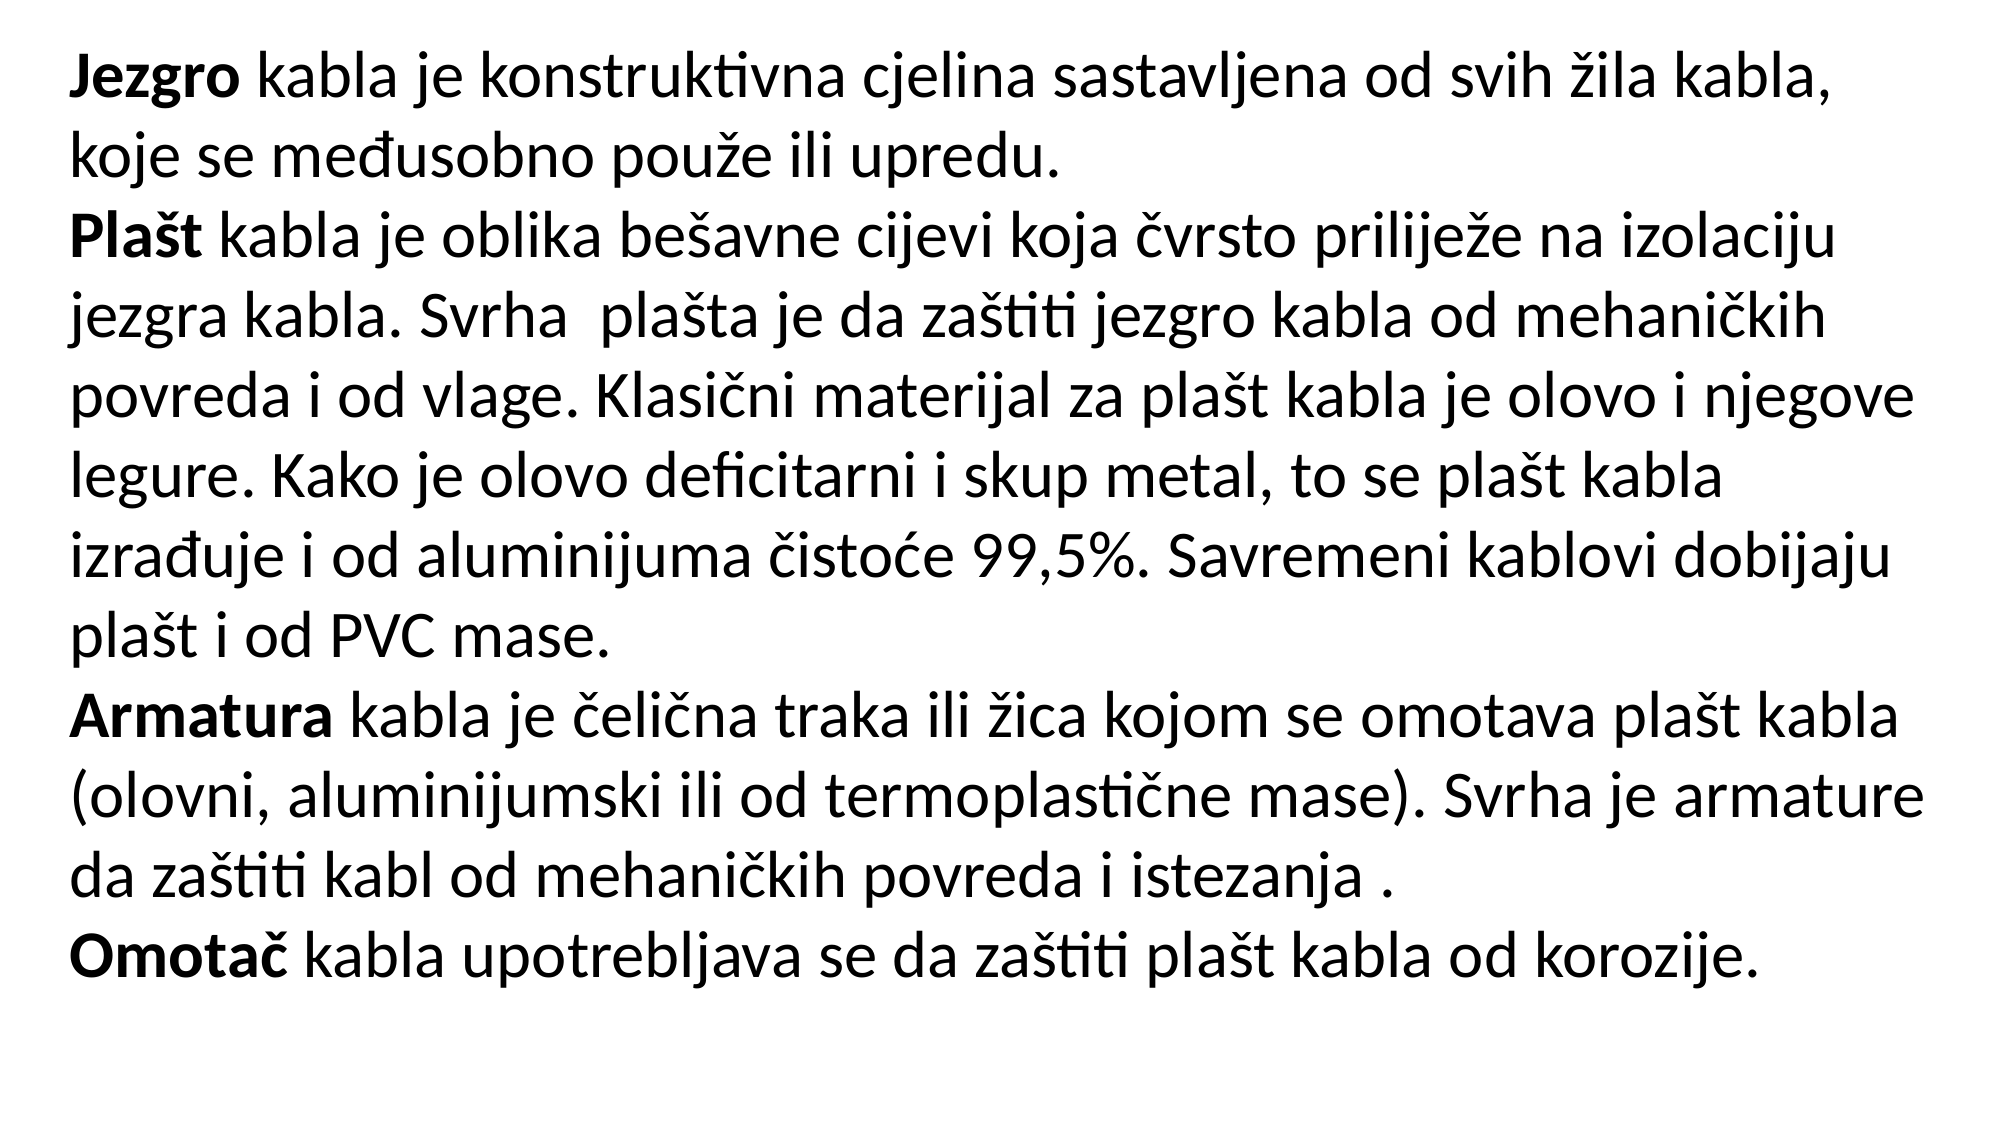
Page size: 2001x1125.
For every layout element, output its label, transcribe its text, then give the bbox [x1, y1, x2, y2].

text_box Jezgro kabla je konstruktivna cjelina sastavljena od svih žila kabla, koje se međusobno použe ili upredu. Plašt kabla je oblika bešavne cijevi koja čvrsto priliježe na izolaciju jezgra kabla. Svrha plašta je da zaštiti jezgro kabla od mehaničkih povreda i od vlage. Klasični materijal za plašt kabla je olovo i njegove legure. Kako je olovo deficitarni i skup metal, to se plašt kabla izrađuje i od aluminijuma čistoće 99,5%. Savremeni kablovi dobijaju plašt i od PVC mase. Armatura kabla je čelična traka ili žica kojom se omotava plašt kabla (olovni, aluminijumski ili od termoplastične mase). Svrha je armature da zaštiti kabl od mehaničkih povreda i istezanja . Omotač kabla upotrebljava se da zaštiti plašt kabla od korozije. [54, 23, 1958, 1078]
